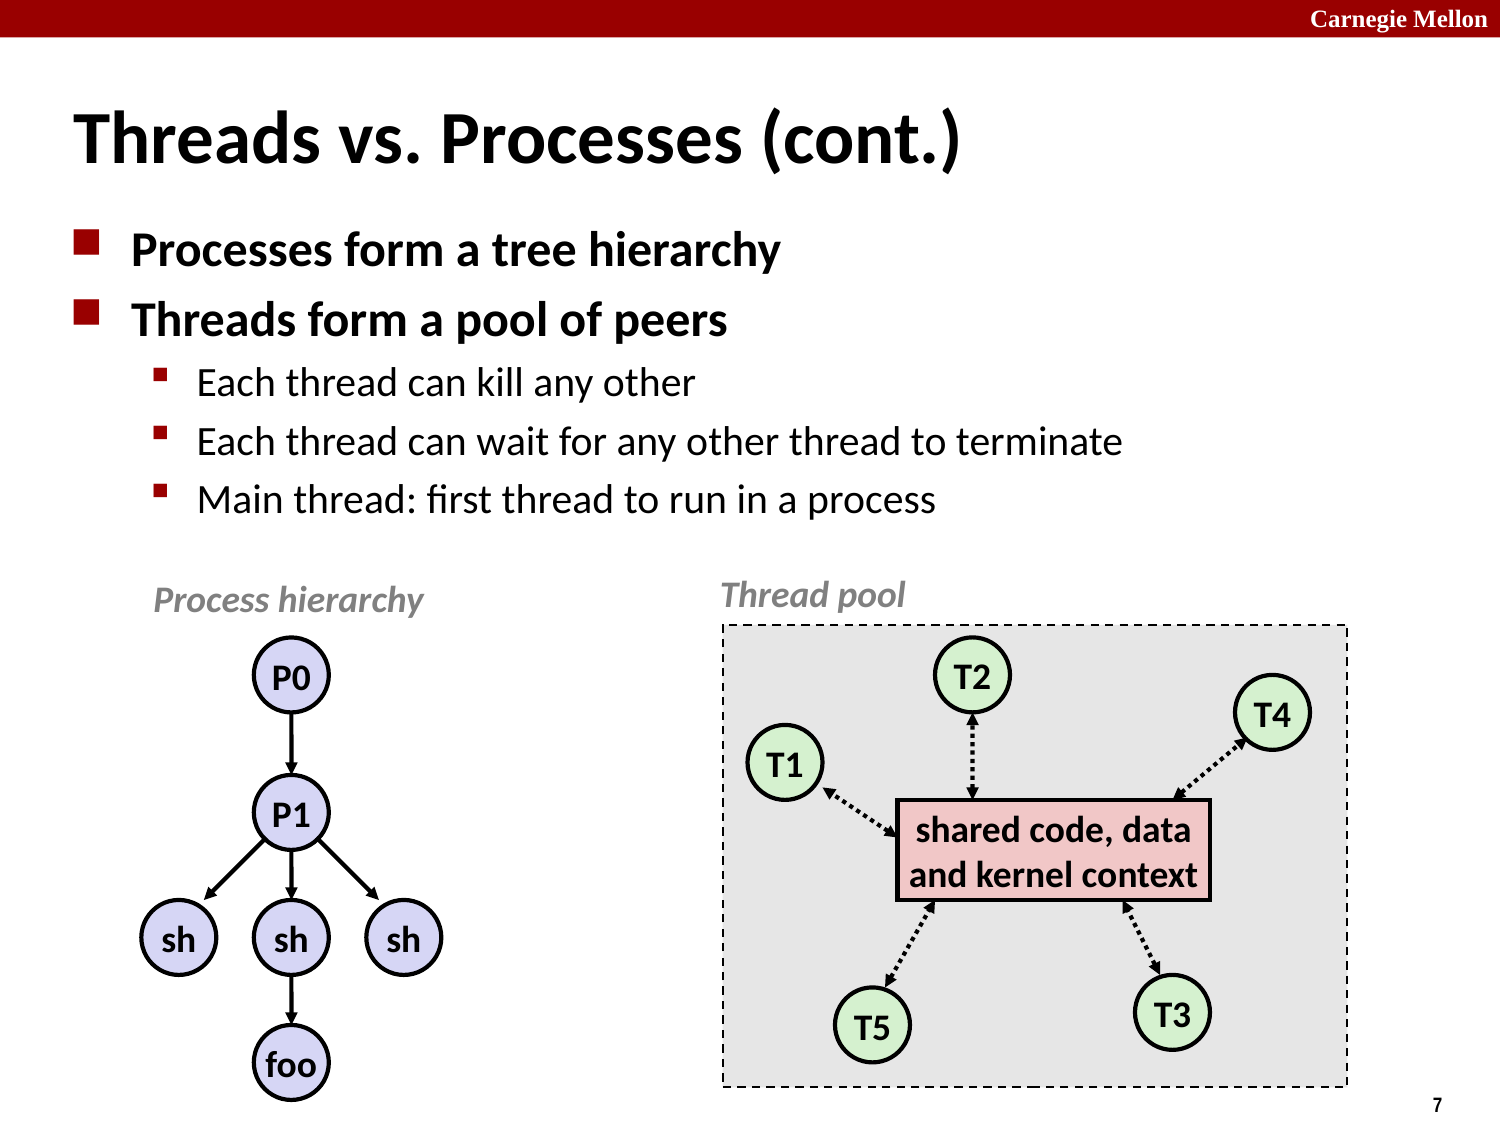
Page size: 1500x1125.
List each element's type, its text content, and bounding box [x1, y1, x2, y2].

text_box [881, 825, 898, 838]
text_box sh [253, 899, 329, 975]
text_box [822, 787, 837, 800]
text_box T5 [834, 987, 910, 1063]
text_box T3 [1134, 974, 1210, 1050]
text_box Process hierarchy [138, 567, 440, 628]
text_box shared code, data and kernel context [897, 799, 1210, 900]
text_box T1 [747, 724, 823, 800]
text_box [285, 974, 298, 1025]
text_box [1122, 899, 1134, 922]
text_box P0 [253, 637, 329, 713]
text_box P1 [253, 774, 329, 850]
text_box [203, 837, 267, 901]
title Threads vs. Processes (cont.) [58, 71, 1305, 197]
text_box Thread pool [705, 562, 922, 623]
text_box [1218, 737, 1248, 763]
text_box [885, 973, 897, 988]
text_box T2 [935, 637, 1011, 713]
text_box [285, 712, 298, 775]
text_box [1148, 961, 1161, 975]
text_box [923, 899, 936, 914]
text_box sh [366, 899, 442, 975]
text_box [966, 712, 979, 725]
text_box [316, 837, 379, 901]
text_box [966, 787, 979, 800]
text_box T4 [1235, 674, 1311, 750]
text_box [722, 1026, 1348, 1088]
text_box foo [253, 1025, 329, 1100]
list Processes form a tree hierarchy Threads form a pool of peers Each thread can kill any other Each thread can wait for any other thread to terminate Main thread: first thread to run in a process [59, 209, 1356, 1026]
text_box [1172, 781, 1195, 800]
text_box sh [141, 899, 217, 975]
text_box [285, 849, 298, 901]
